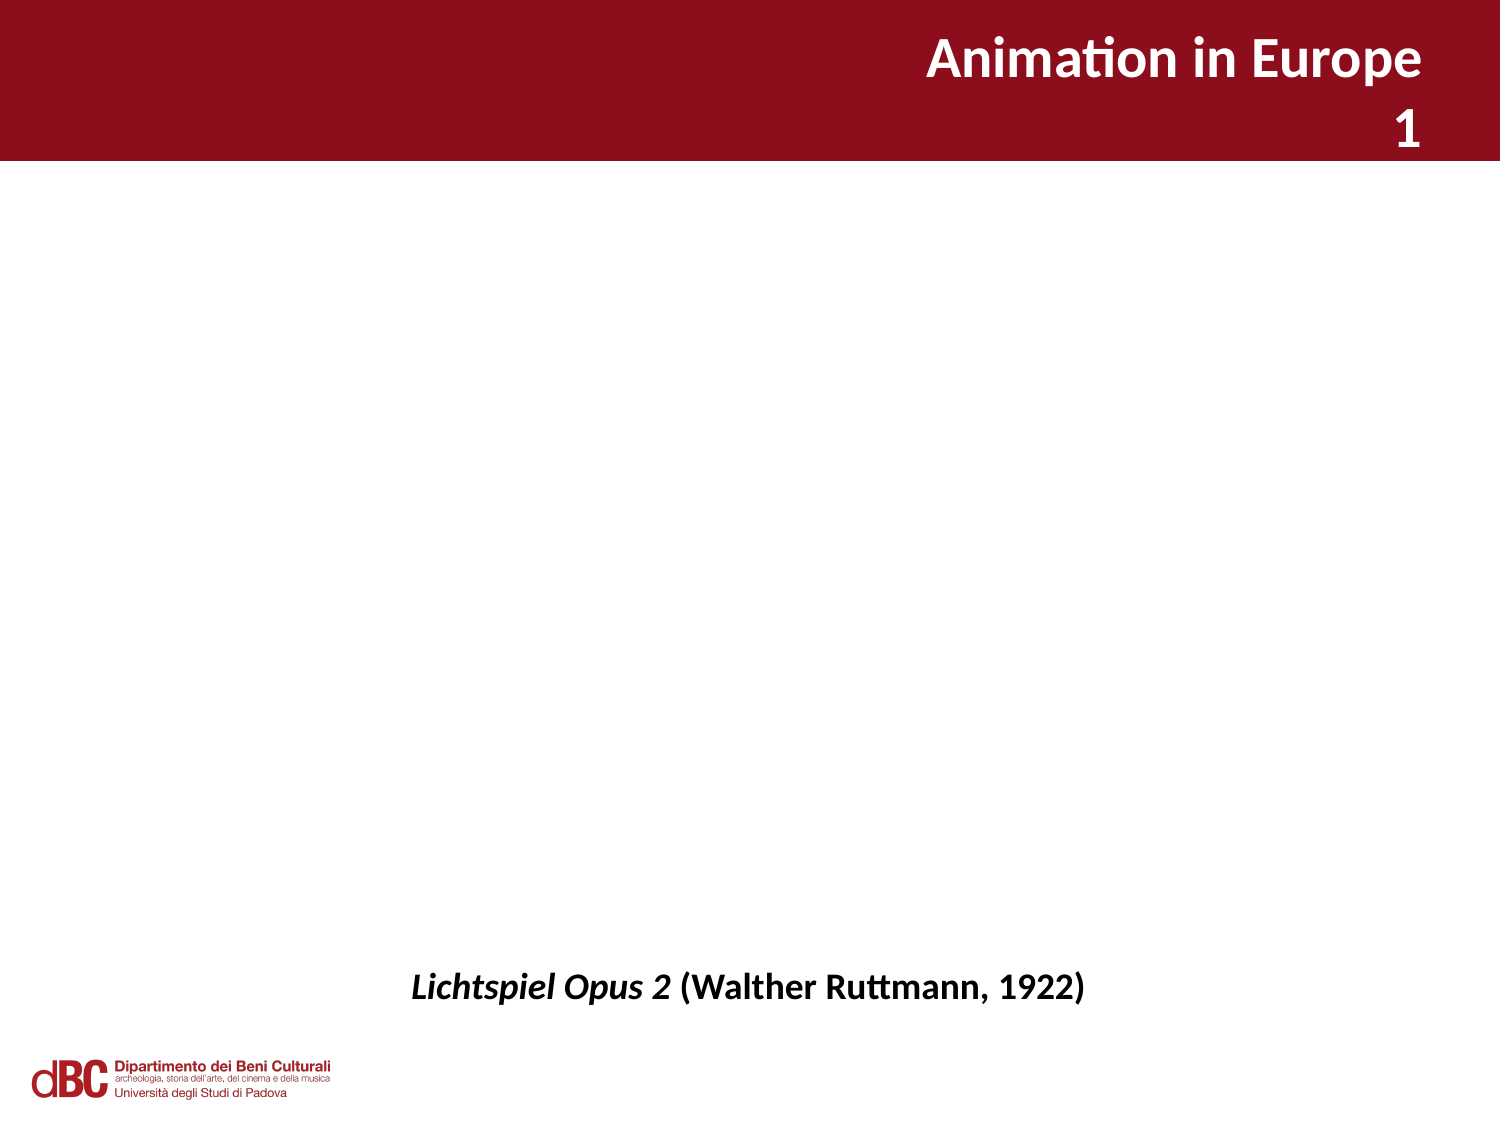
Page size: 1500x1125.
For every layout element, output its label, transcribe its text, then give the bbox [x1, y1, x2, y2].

text_box [0, 0, 1500, 161]
picture [29, 1058, 337, 1104]
text_box Animation in Europe 1 Germany [882, 19, 1423, 135]
text_box Lichtspiel Opus 2 (Walther Ruttmann, 1922) [403, 954, 1097, 1015]
